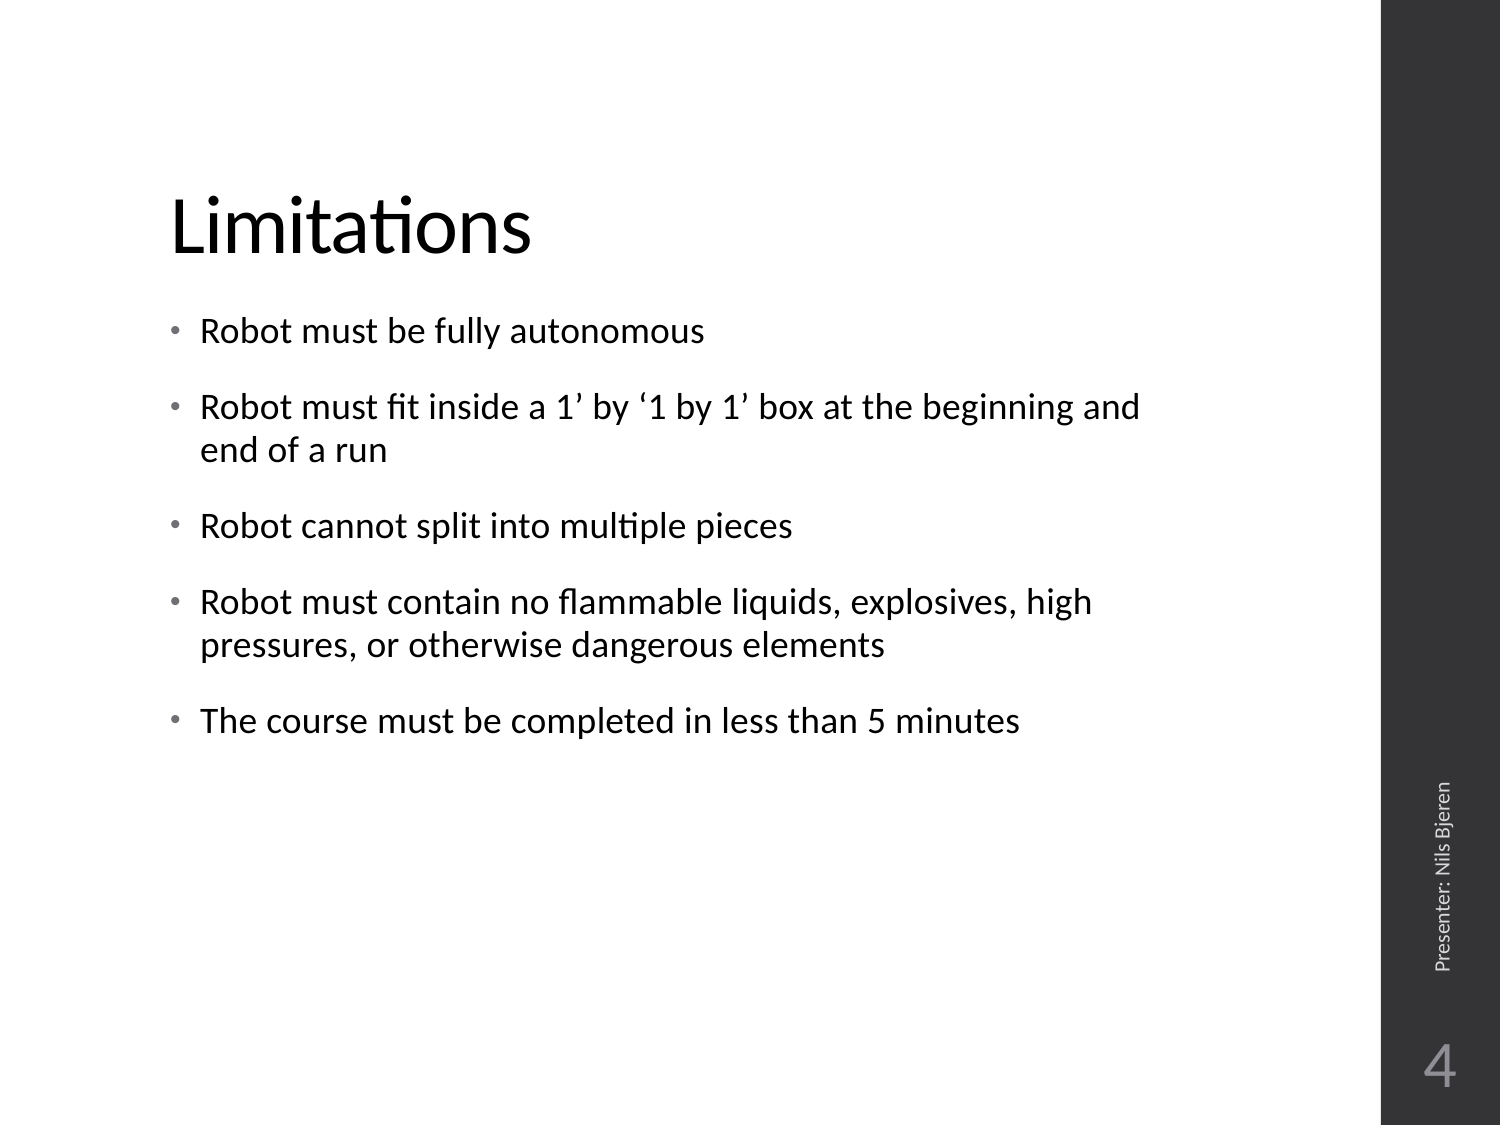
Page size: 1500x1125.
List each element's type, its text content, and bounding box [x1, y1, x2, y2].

footer Presenter: Nils Bjeren [1418, 400, 1464, 988]
list Robot must be fully autonomous Robot must fit inside a 1’ by ‘1 by 1’ box at the beginning and end of a run Robot cannot split into multiple pieces Robot must contain no flammable liquids, explosives, high pressures, or otherwise dangerous elements The course must be completed in less than 5 minutes [155, 302, 1213, 1016]
title Limitations [155, 62, 1348, 280]
slide_number 4 [1384, 1012, 1498, 1110]
